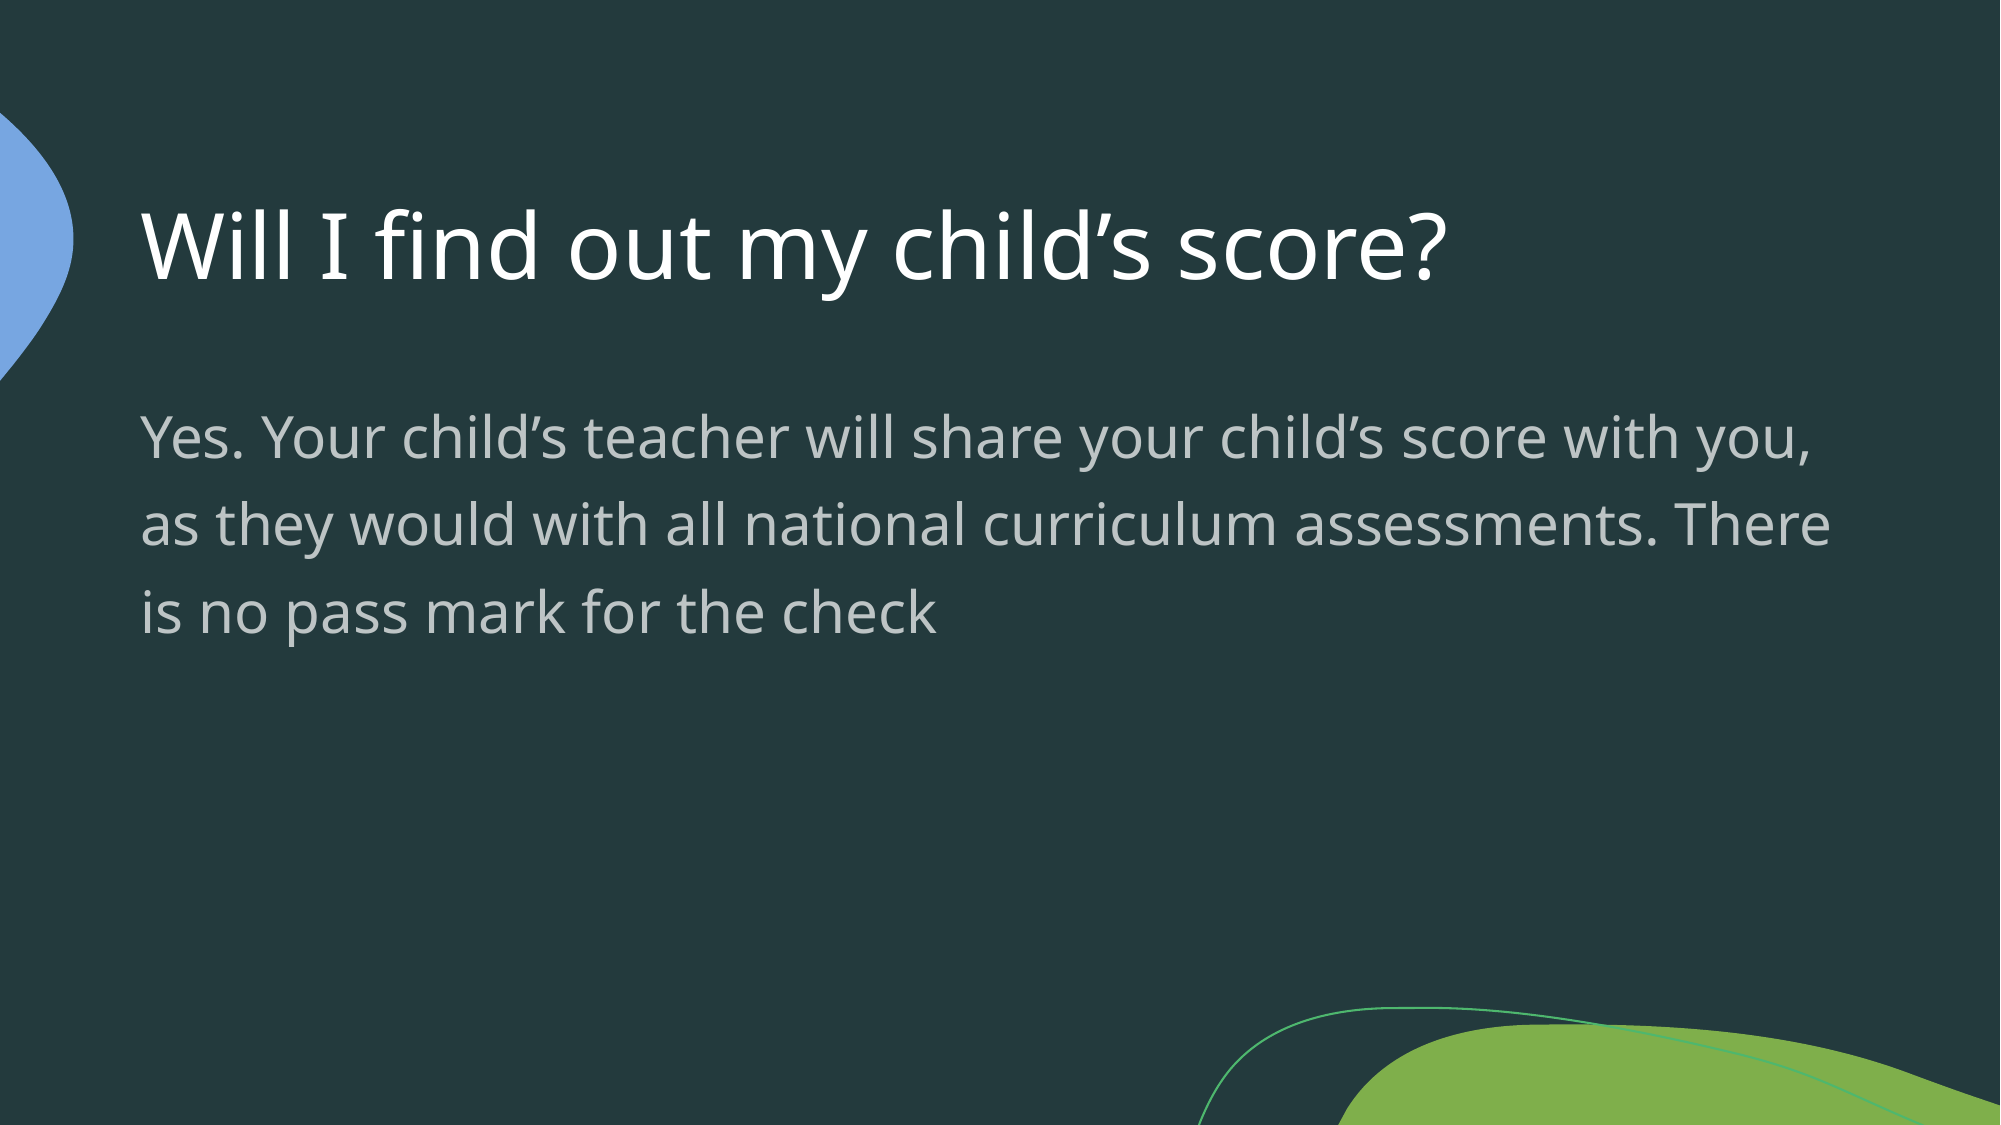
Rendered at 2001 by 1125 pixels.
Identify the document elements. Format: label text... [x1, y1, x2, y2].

list Yes. Your child’s teacher will share your child’s score with you, as they would with all national curriculum assessments. There is no pass mark for the check [125, 375, 1875, 1002]
title Will I find out my child’s score? [125, 125, 1875, 375]
